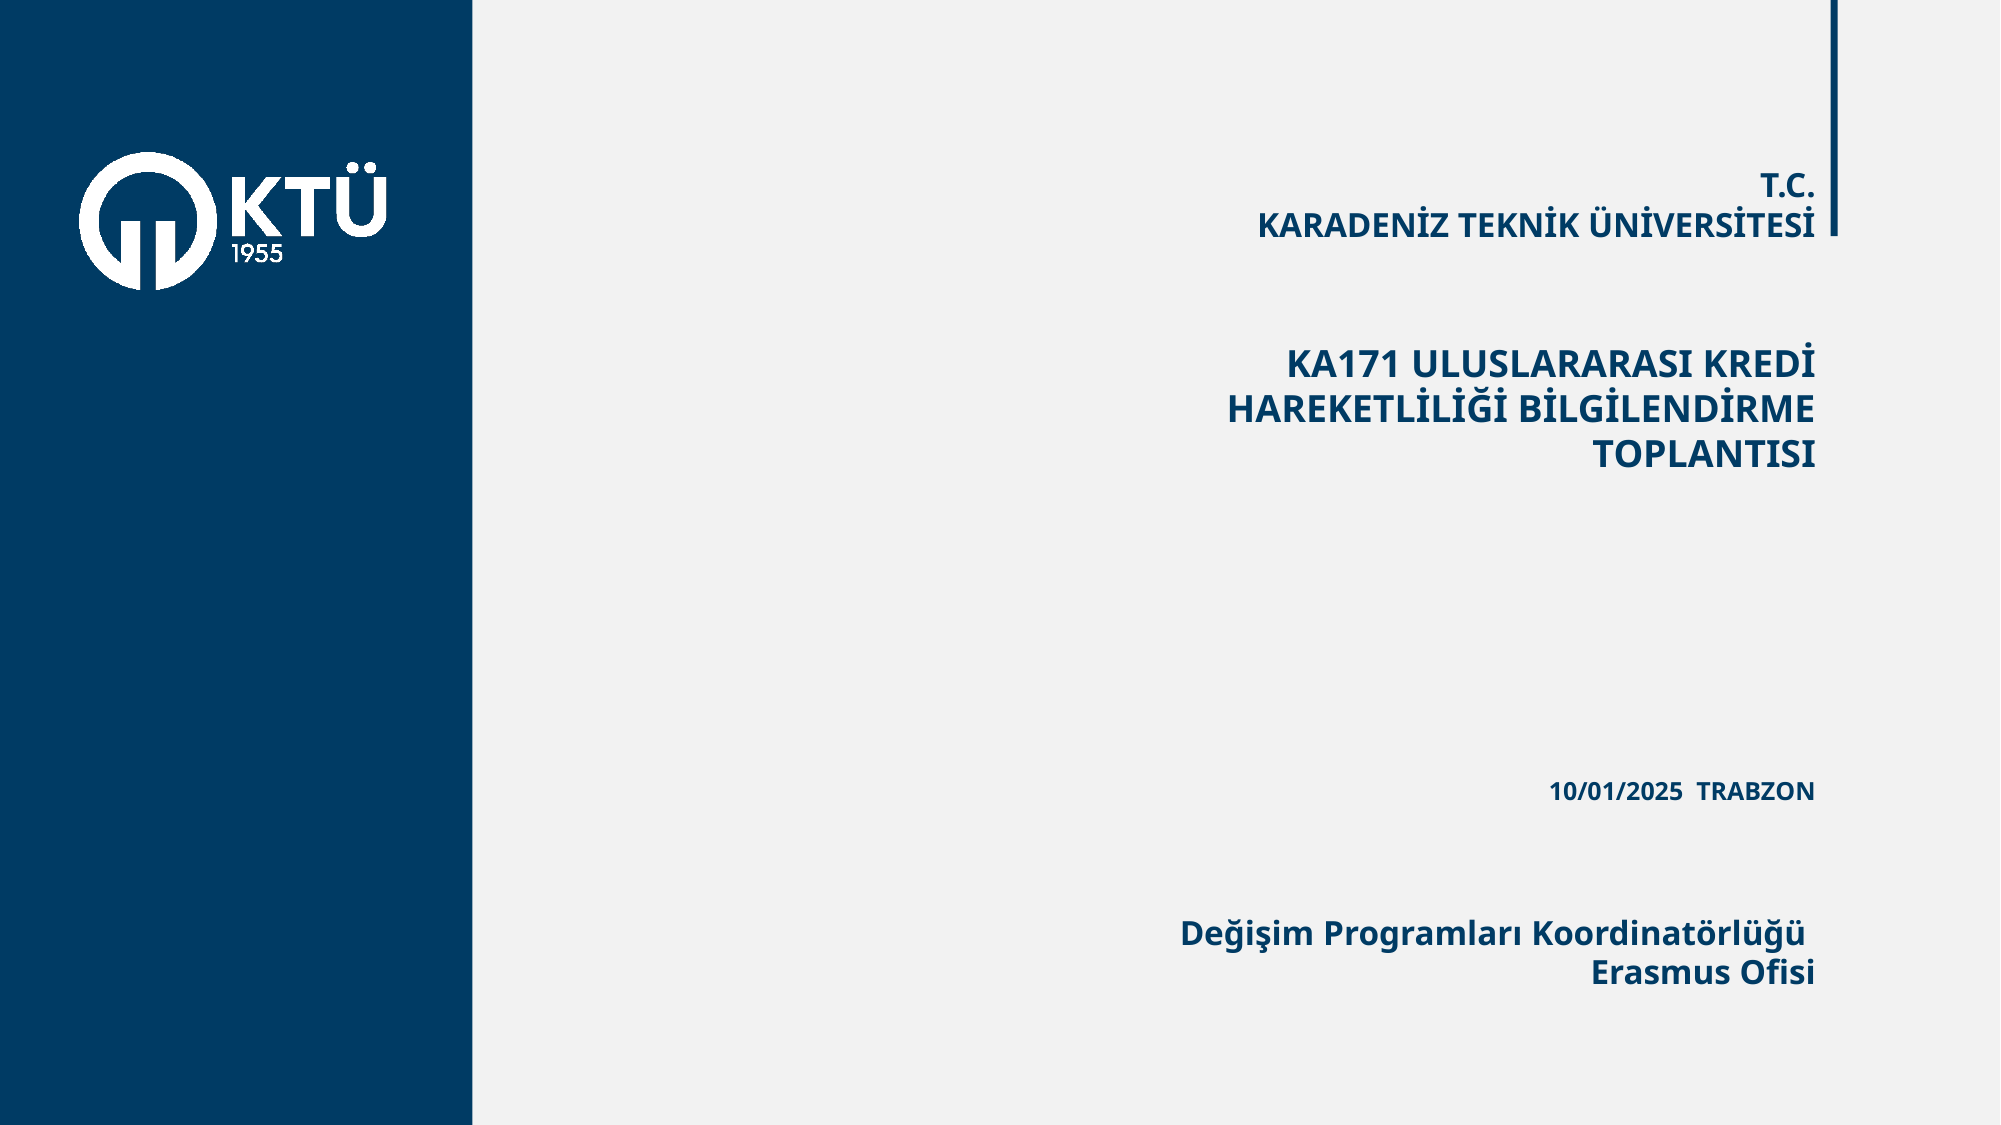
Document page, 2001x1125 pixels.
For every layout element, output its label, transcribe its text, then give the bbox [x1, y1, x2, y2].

text_box Değişim Programları Koordinatörlüğü Erasmus Ofisi [1003, 904, 1831, 999]
text_box KA171 ULUSLARARASI KREDİ HAREKETLİLİĞİ BİLGİLENDİRME TOPLANTISI [1003, 332, 1831, 483]
text_box 10/01/2025 TRABZON [1003, 767, 1831, 813]
picture [59, 132, 414, 310]
